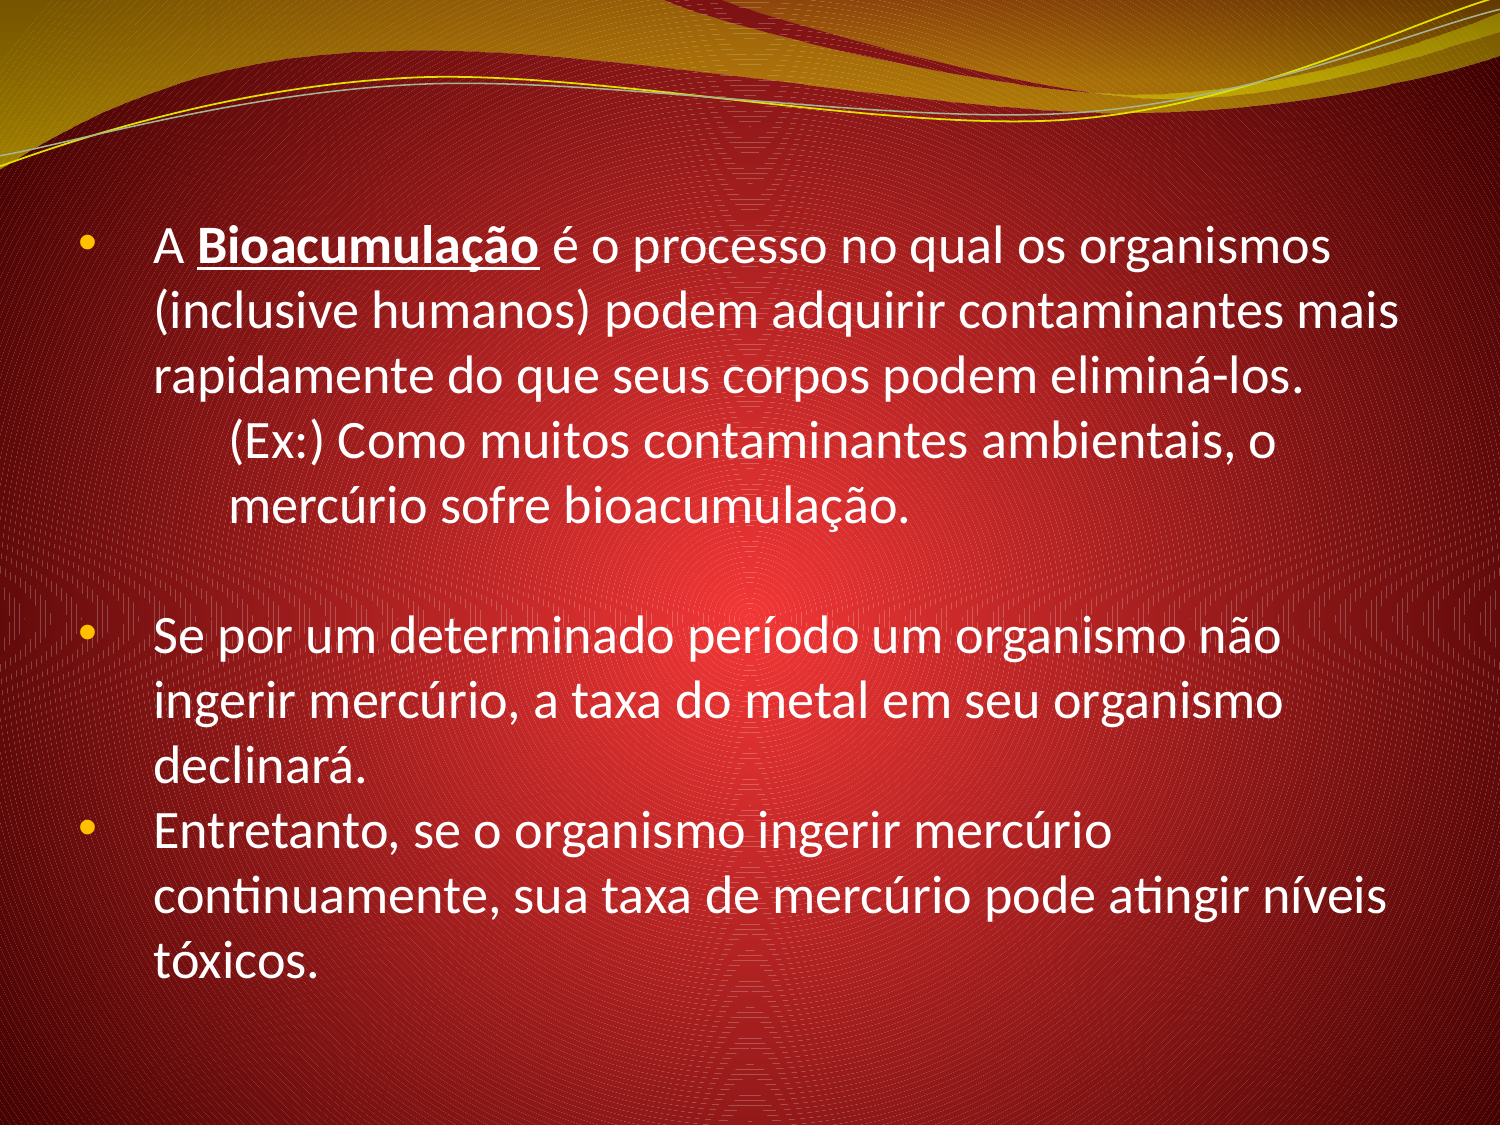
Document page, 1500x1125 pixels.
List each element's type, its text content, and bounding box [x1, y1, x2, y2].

text_box A Bioacumulação é o processo no qual os organismos (inclusive humanos) podem adquirir contaminantes mais rapidamente do que seus corpos podem eliminá-los. (Ex:) Como muitos contaminantes ambientais, o mercúrio sofre bioacumulação. Se por um determinado período um organismo não ingerir mercúrio, a taxa do metal em seu organismo declinará. Entretanto, se o organismo ingerir mercúrio continuamente, sua taxa de mercúrio pode atingir níveis tóxicos. [63, 201, 1436, 997]
